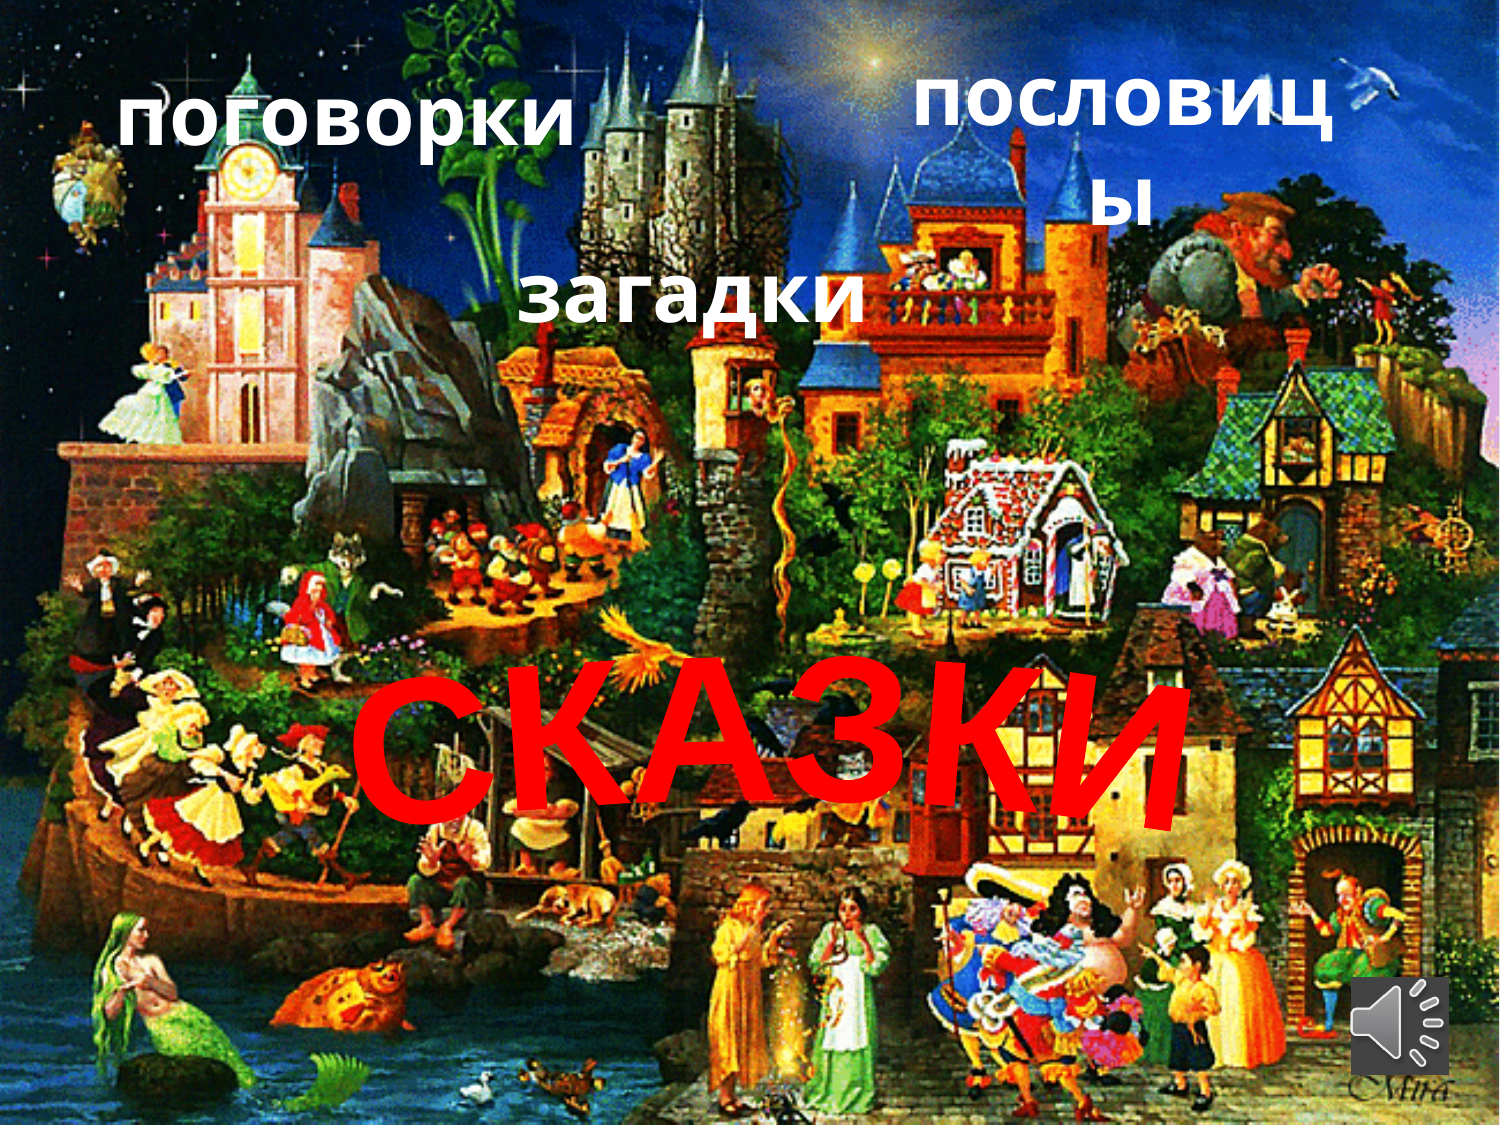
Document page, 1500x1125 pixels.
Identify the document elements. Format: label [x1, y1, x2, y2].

text_box [1349, 975, 1451, 1077]
picture [0, 0, 1499, 1125]
